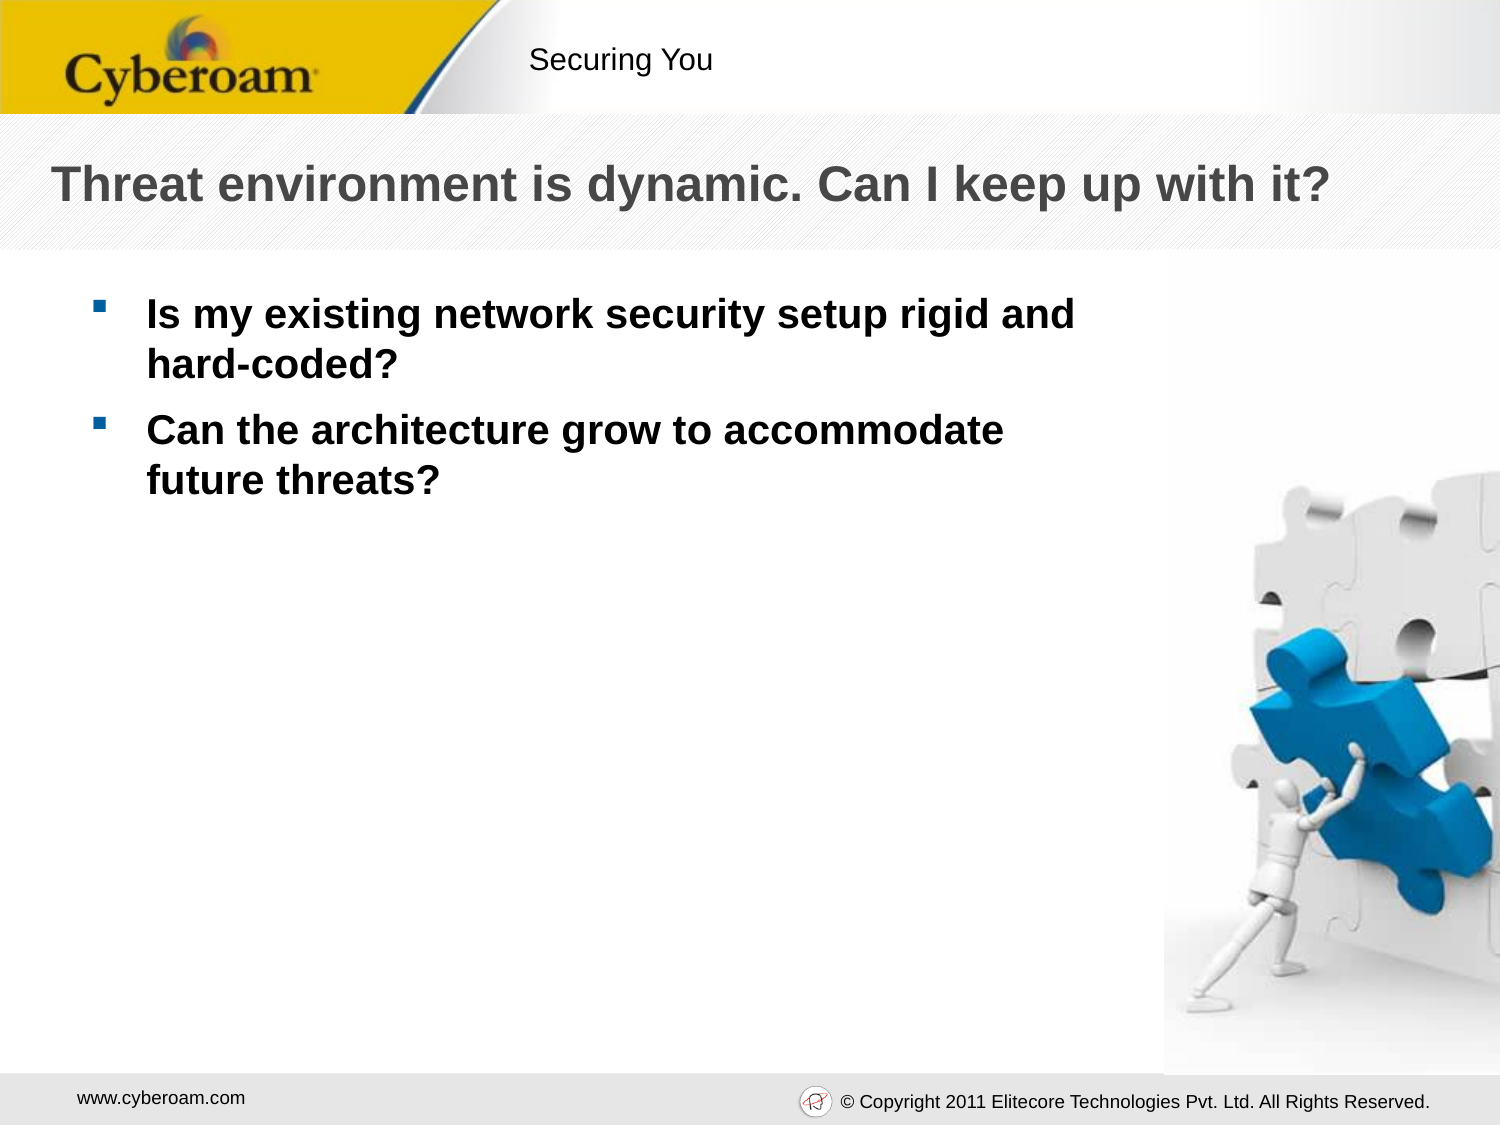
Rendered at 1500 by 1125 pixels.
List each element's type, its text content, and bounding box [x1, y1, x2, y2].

text_box [0, 114, 1500, 250]
picture [797, 1084, 833, 1119]
text_box Threat environment is dynamic. Can I keep up with it? [36, 144, 1424, 219]
picture [1163, 249, 1500, 1076]
picture [0, 0, 1500, 114]
list Is my existing network security setup rigid and hard-coded? Can the architecture grow to accommodate future threats? [74, 278, 1113, 1055]
